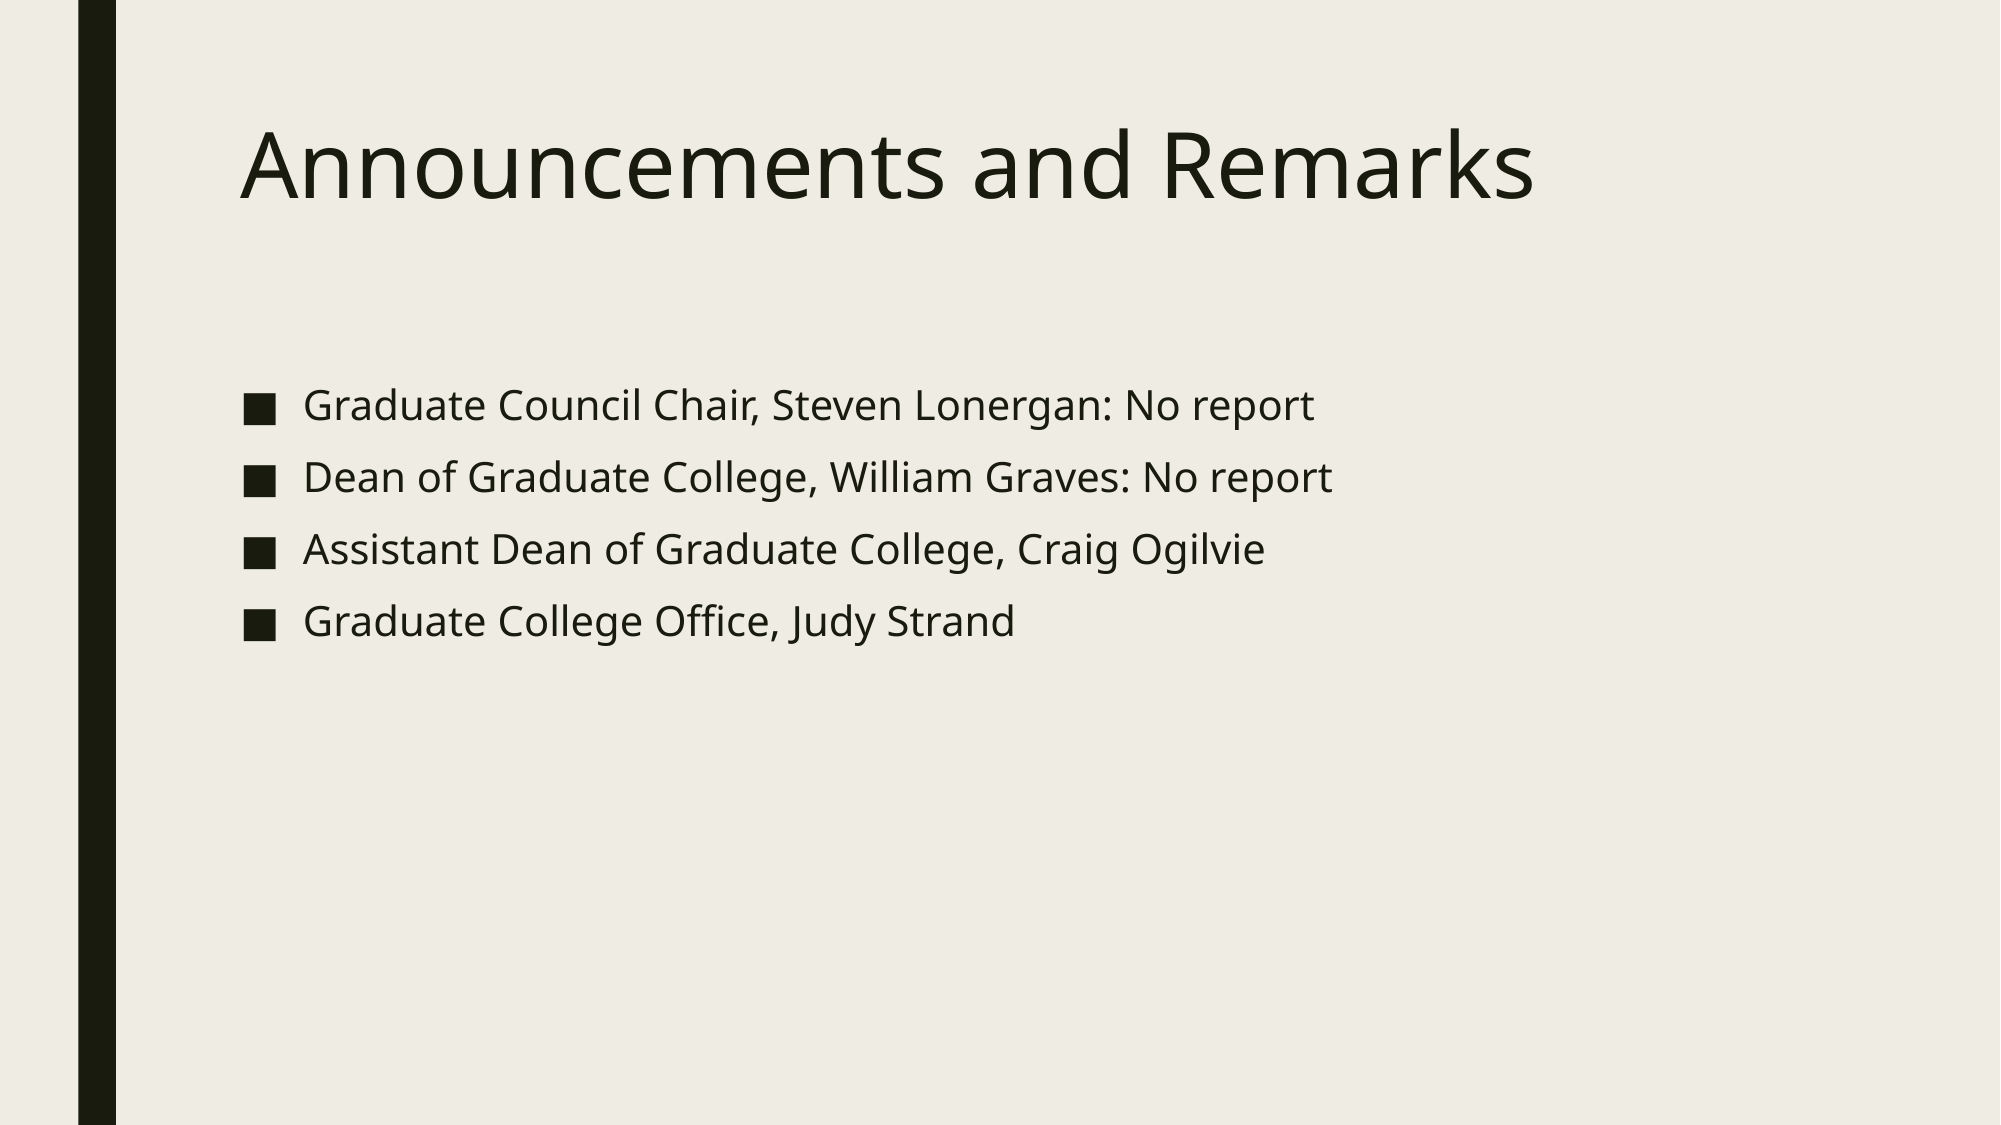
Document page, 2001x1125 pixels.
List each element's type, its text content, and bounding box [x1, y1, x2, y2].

title Announcements and Remarks [225, 112, 1800, 357]
list Graduate Council Chair, Steven Lonergan: No report Dean of Graduate College, William Graves: No report Assistant Dean of Graduate College, Craig Ogilvie Graduate College Office, Judy Strand [225, 375, 1800, 963]
